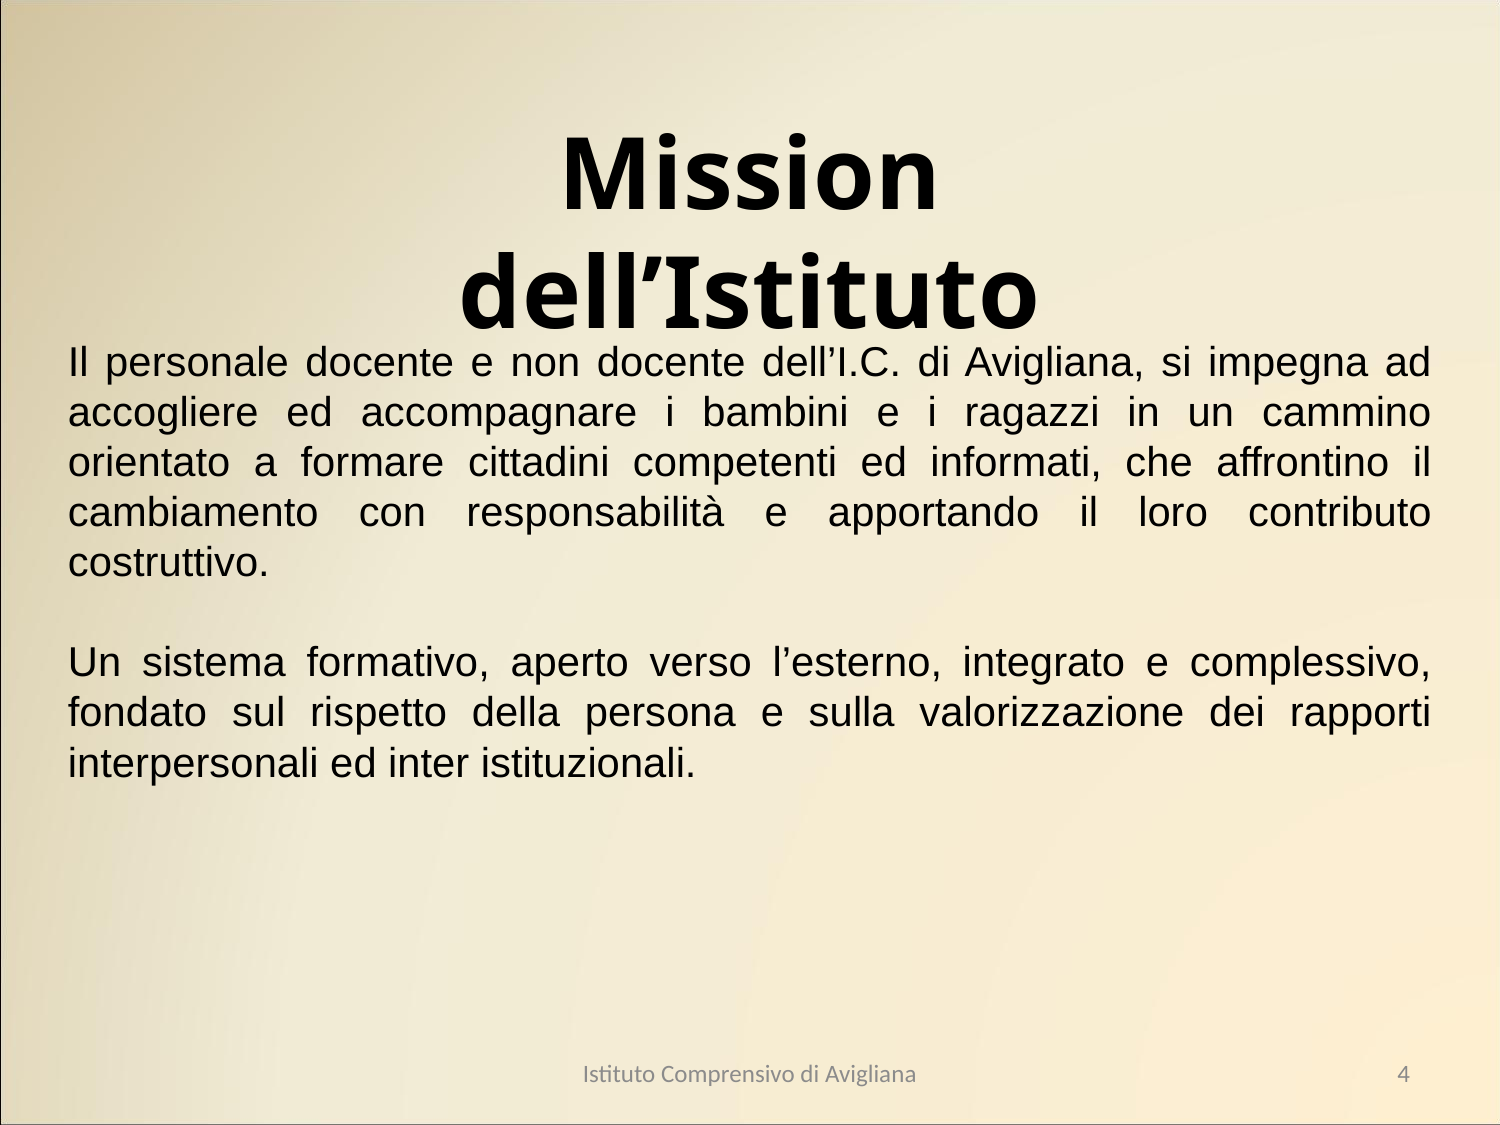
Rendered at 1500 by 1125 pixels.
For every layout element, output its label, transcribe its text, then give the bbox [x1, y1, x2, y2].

footer Istituto Comprensivo di Avigliana [512, 1042, 988, 1103]
slide_number 4 [1074, 1042, 1425, 1103]
picture [0, 0, 1500, 1125]
text_box Mission dell’Istituto [313, 101, 1187, 357]
text_box Il personale docente e non docente dell’I.C. di Avigliana, si impegna ad accogliere ed accompagnare i bambini e i ragazzi in un cammino orientato a formare cittadini competenti ed informati, che affrontino il cambiamento con responsabilità e apportando il loro contributo costruttivo. Un sistema formativo, aperto verso l’esterno, integrato e complessivo, fondato sul rispetto della persona e sulla valorizzazione dei rapporti interpersonali ed inter istituzionali. [53, 327, 1447, 793]
